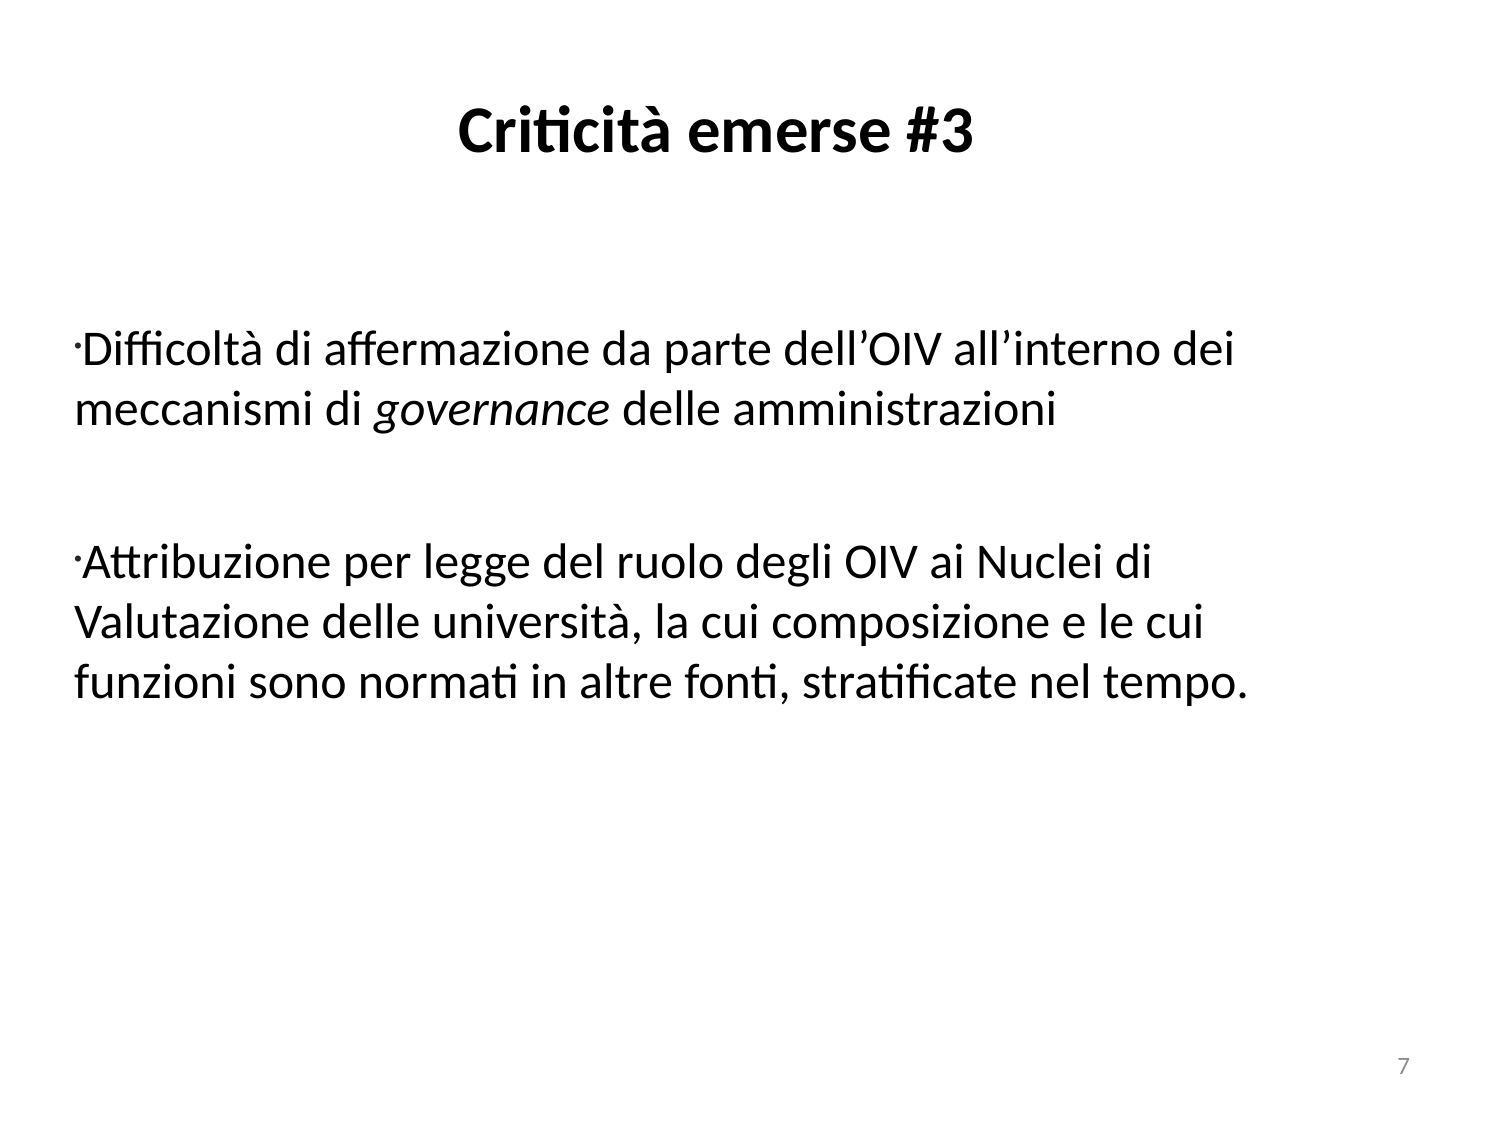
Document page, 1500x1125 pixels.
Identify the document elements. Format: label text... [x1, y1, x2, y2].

text_box Difficoltà di affermazione da parte dell’OIV all’interno dei meccanismi di governance delle amministrazioni Attribuzione per legge del ruolo degli OIV ai Nuclei di Valutazione delle università, la cui composizione e le cui funzioni sono normati in altre fonti, stratificate nel tempo. [59, 231, 1385, 717]
slide_number 7 [1074, 1042, 1425, 1103]
text_box Criticità emerse #3 [41, 78, 1392, 173]
